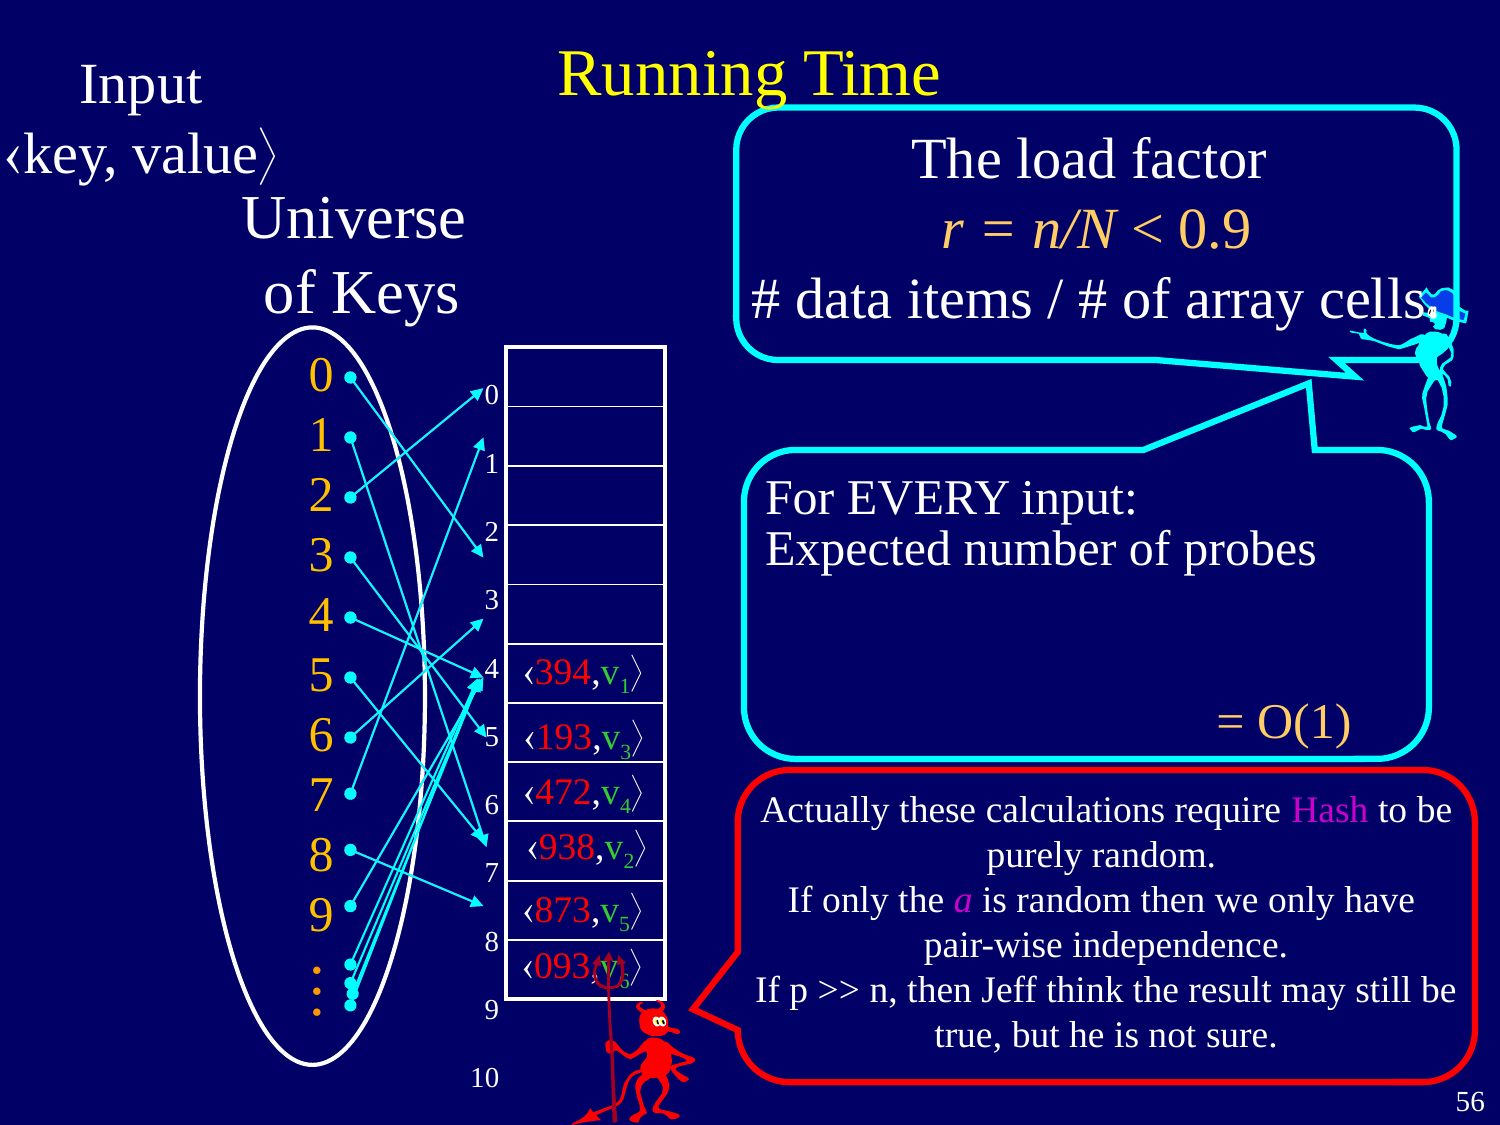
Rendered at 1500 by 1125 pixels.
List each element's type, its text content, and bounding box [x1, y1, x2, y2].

title Running Time [112, 0, 1388, 163]
text_box [743, 383, 1429, 759]
table_cell [657, 941, 663, 950]
table_cell [514, 467, 663, 524]
text_box 472,v4 [507, 759, 659, 826]
table_cell [658, 645, 663, 702]
table_cell [514, 407, 663, 465]
text_box Universe of Keys [226, 169, 498, 334]
table_cell [659, 763, 663, 820]
text_box Input key, value [0, 37, 293, 193]
text_box … [294, 949, 385, 1073]
text_box 938,v2 [511, 814, 662, 881]
text_box Actually these calculations require Hash to be purely random. If only the a is random then we only have pair-wise independence. If p >> n, then Jeff think the result may still be true, but he is not sure. [699, 769, 1475, 1083]
table_cell [514, 526, 663, 584]
table_cell [514, 585, 663, 643]
text_box 093,v6 [506, 934, 657, 1000]
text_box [571, 951, 696, 1125]
table_cell [659, 704, 663, 761]
text_box 394,v1 [514, 639, 658, 704]
text_box 0 1 2 3 4 5 6 7 8 9 10 [455, 335, 514, 1101]
table_cell [658, 882, 663, 939]
table_header [514, 349, 663, 406]
text_box 873,v5 [507, 877, 658, 944]
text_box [1349, 287, 1469, 441]
text_box = O(1) [1201, 699, 1401, 767]
text_box 193,v3 [508, 704, 659, 759]
text_box [199, 334, 294, 1060]
text_box 0 1 2 3 4 5 6 7 8 9 [293, 334, 349, 949]
text_box The load factor r = n/N < 0.9 # data items / # of array cells. [736, 107, 1457, 376]
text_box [350, 377, 487, 1006]
text_box [349, 347, 368, 374]
